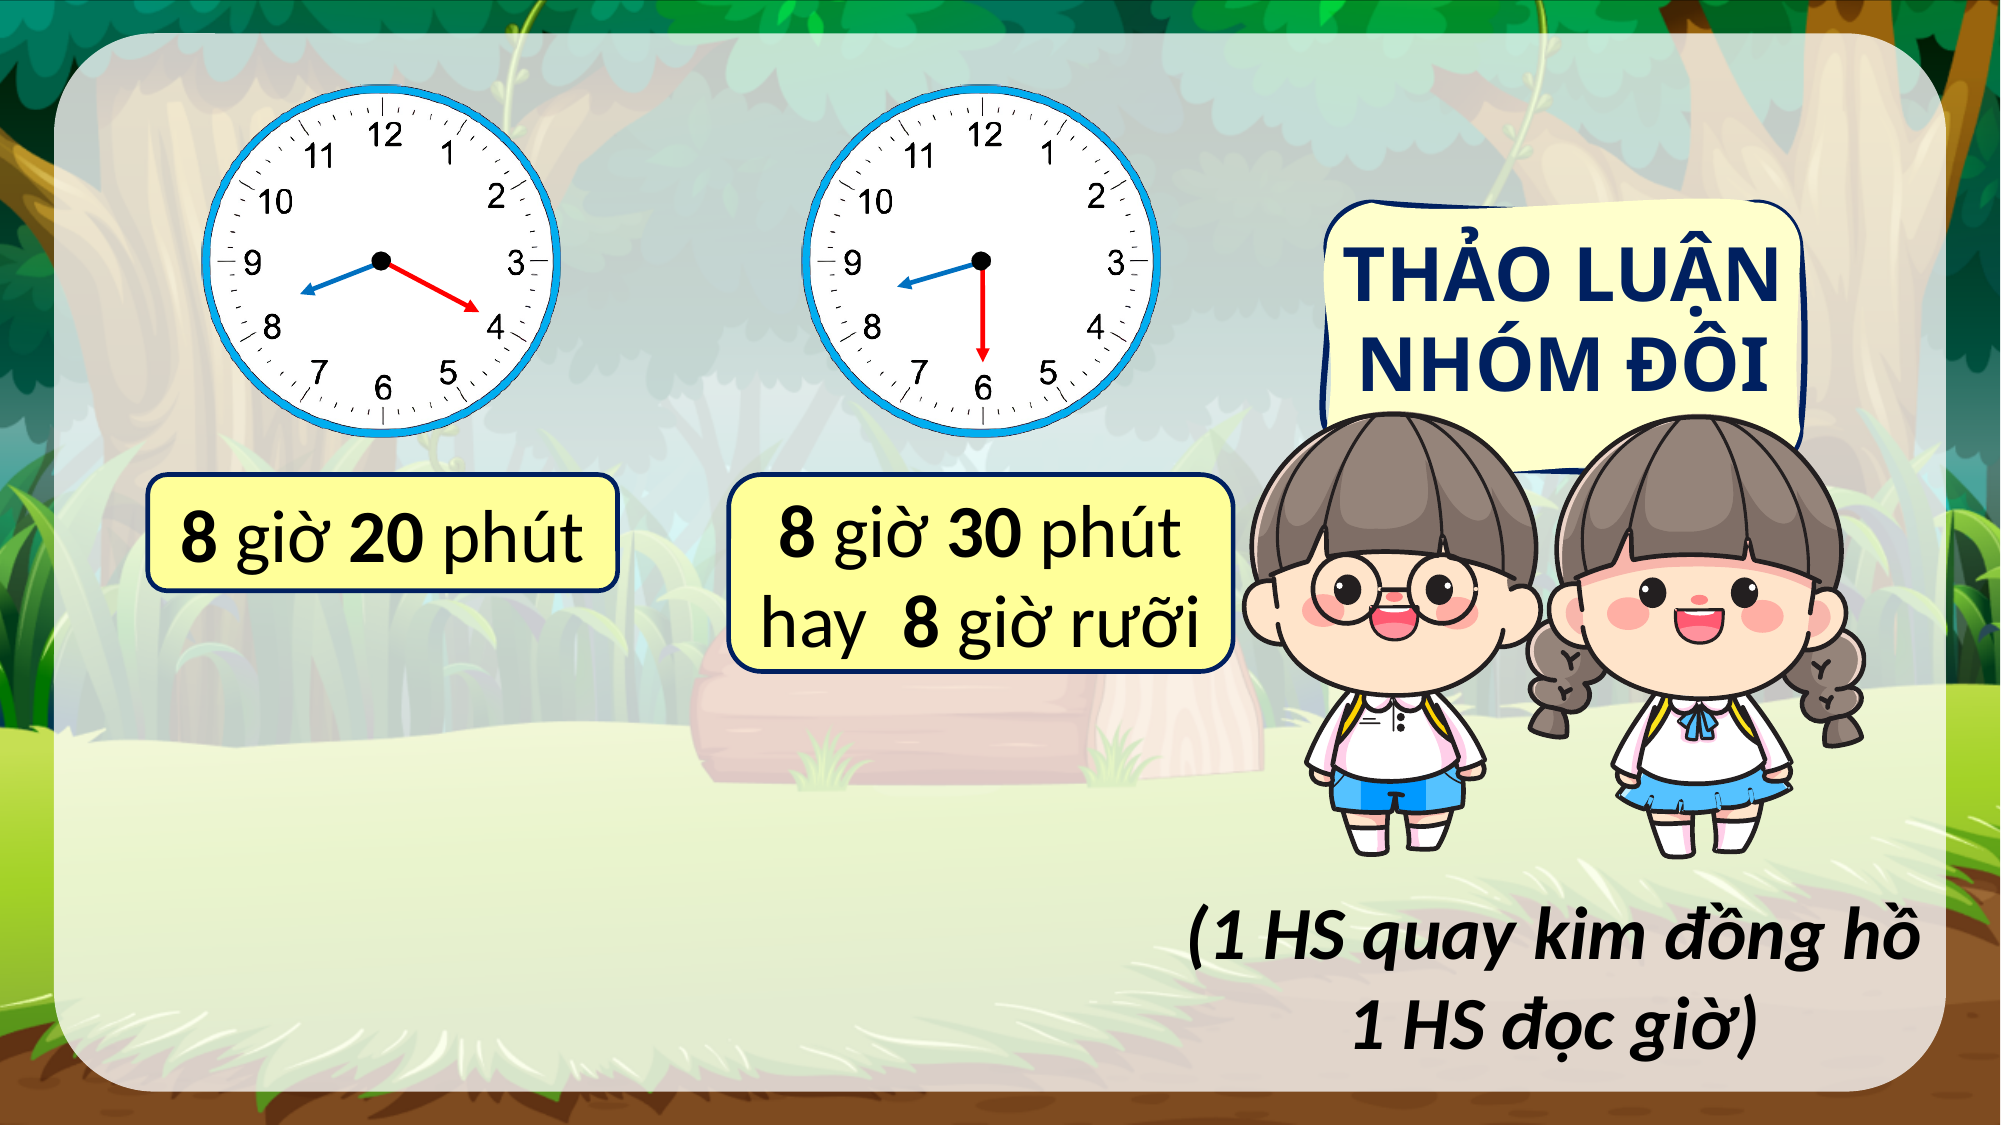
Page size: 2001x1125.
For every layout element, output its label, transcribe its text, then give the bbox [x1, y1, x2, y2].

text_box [382, 261, 480, 313]
text_box (1 HS quay kim đồng hồ 1 HS đọc giờ) [1146, 877, 1962, 1072]
text_box [52, 32, 1948, 1093]
text_box 8 giờ 20 phút [146, 473, 619, 592]
picture [0, 0, 2001, 1125]
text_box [897, 261, 982, 287]
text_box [299, 261, 382, 295]
text_box 8 giờ 30 phút hay 8 giờ rưỡi [727, 473, 1235, 673]
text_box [1241, 202, 1867, 860]
